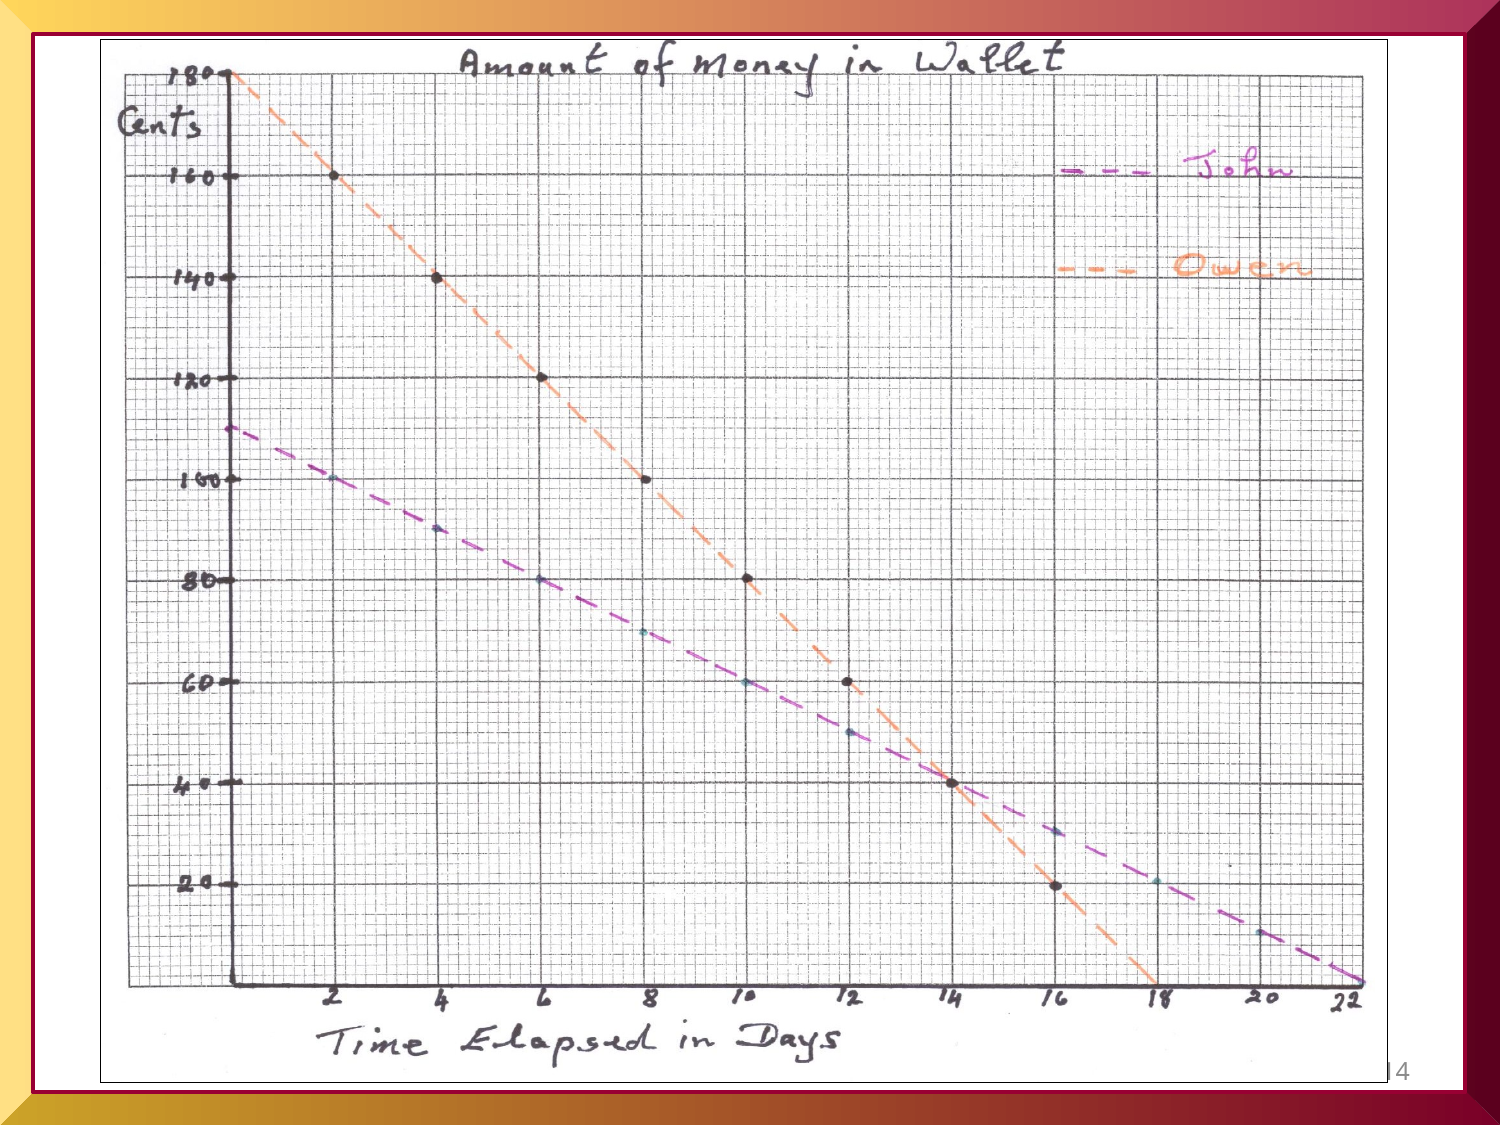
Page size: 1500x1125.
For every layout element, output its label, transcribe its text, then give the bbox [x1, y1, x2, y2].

picture [100, 39, 1389, 1083]
slide_number 14 [1074, 1042, 1425, 1103]
